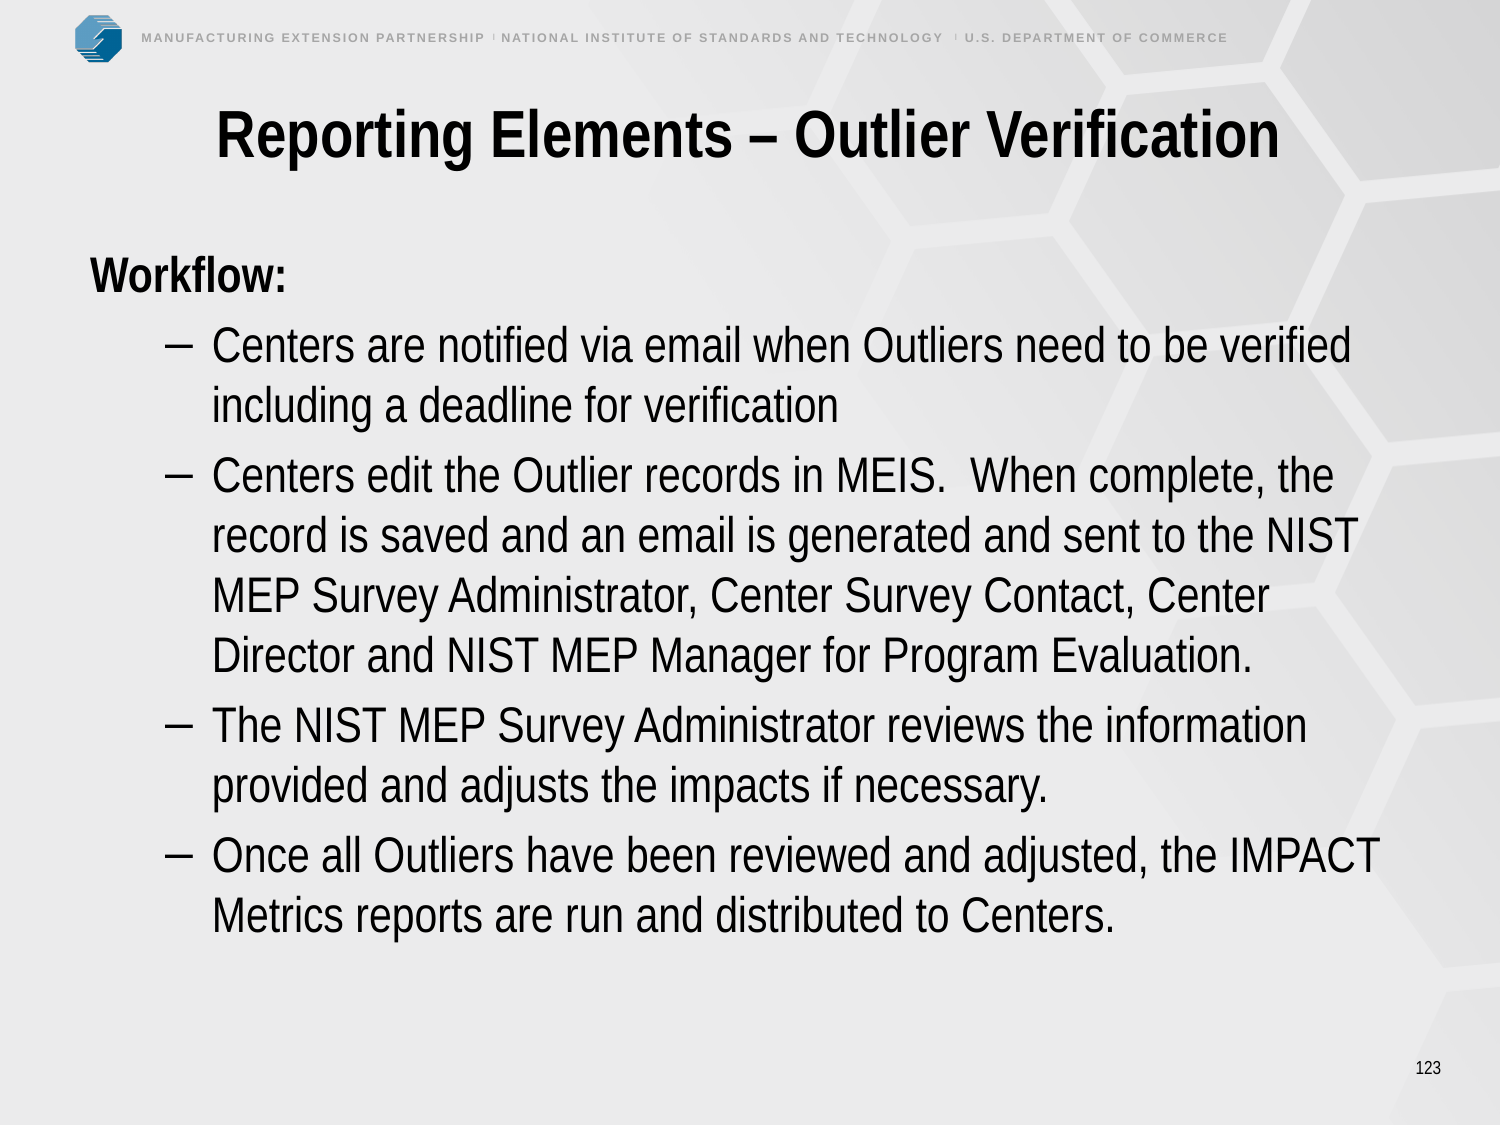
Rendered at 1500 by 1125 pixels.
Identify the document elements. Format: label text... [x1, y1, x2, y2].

list Workflow: Centers are notified via email when Outliers need to be verified including a deadline for verification Centers edit the Outlier records in MEIS. When complete, the record is saved and an email is generated and sent to the NIST MEP Survey Administrator, Center Survey Contact, Center Director and NIST MEP Manager for Program Evaluation. The NIST MEP Survey Administrator reviews the information provided and adjusts the impacts if necessary. Once all Outliers have been reviewed and adjusted, the IMPACT Metrics reports are run and distributed to Centers. [75, 234, 1425, 1005]
title Reporting Elements – Outlier Verification [75, 82, 1425, 199]
slide_number 123 [1390, 1048, 1467, 1109]
picture [0, 0, 1500, 1125]
